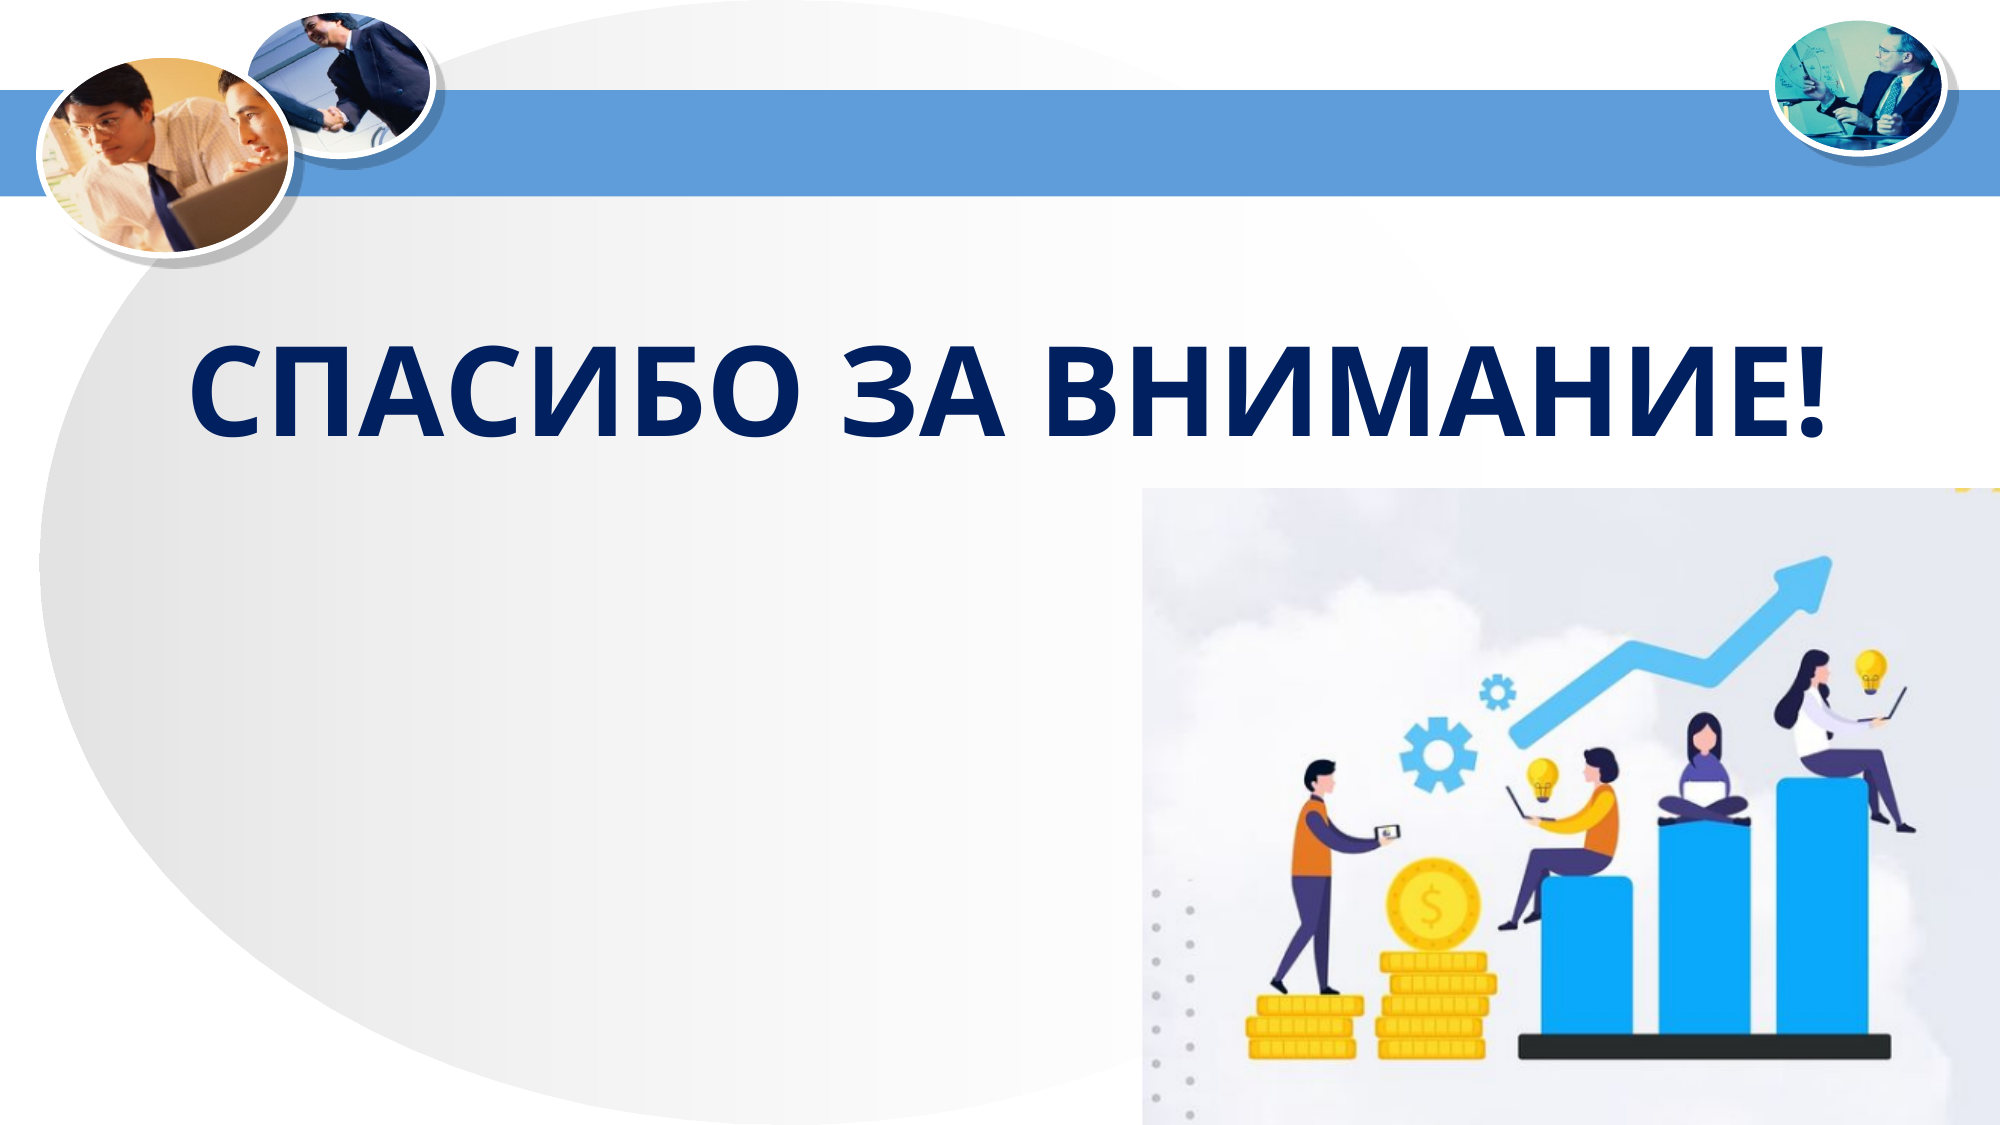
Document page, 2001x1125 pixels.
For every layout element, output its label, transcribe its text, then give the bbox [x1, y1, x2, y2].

list СПАСИБО ЗА ВНИМАНИЕ! [157, 236, 1859, 470]
picture [248, 13, 430, 152]
picture [1775, 21, 1941, 150]
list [1142, 488, 2000, 1125]
picture [43, 58, 288, 251]
